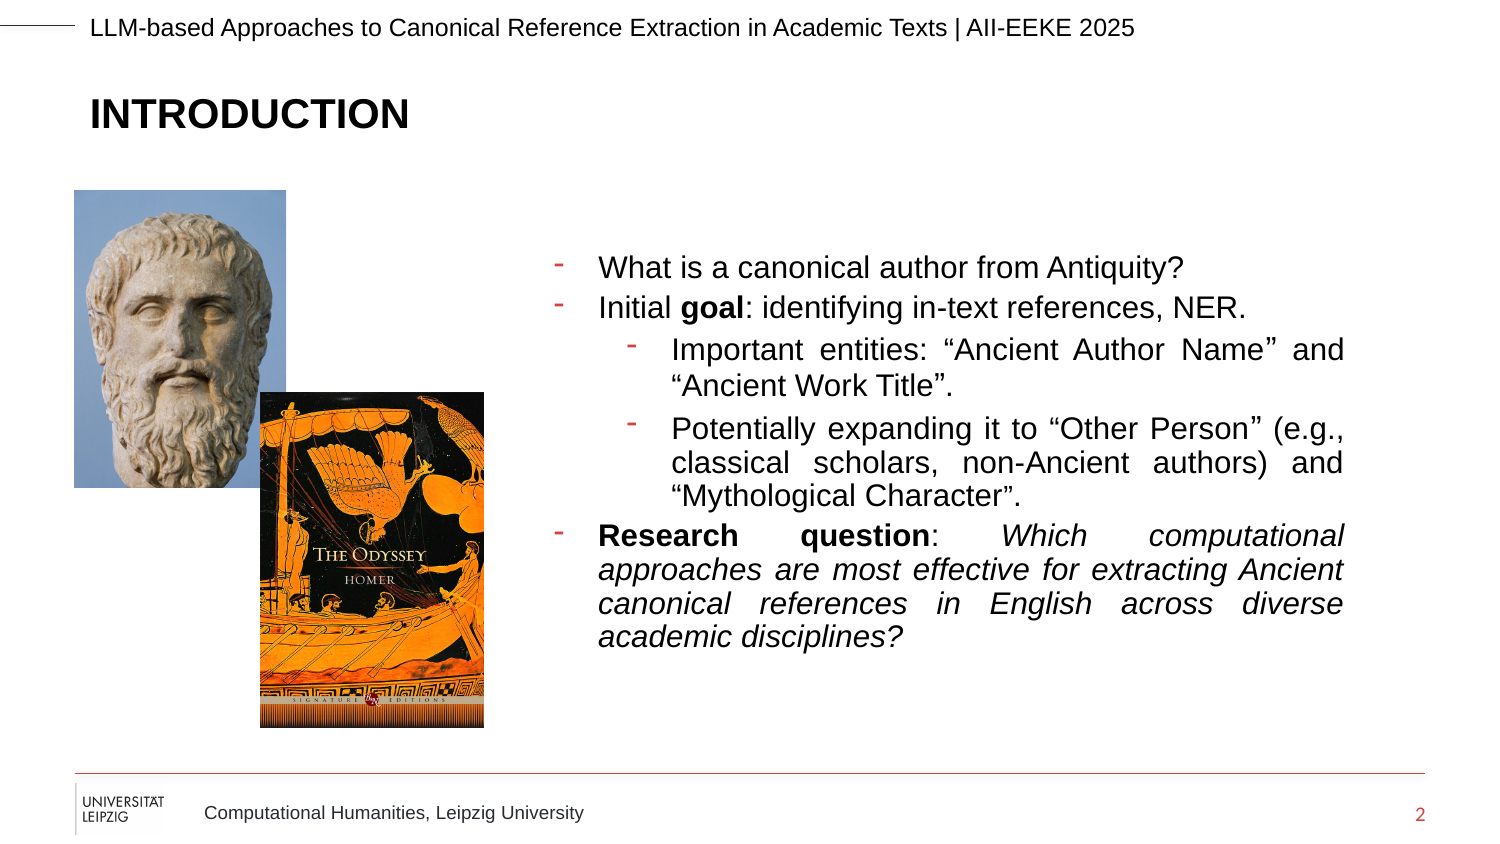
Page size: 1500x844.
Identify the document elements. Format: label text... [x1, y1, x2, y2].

picture [75, 782, 165, 836]
title introduction [75, 50, 1426, 175]
list What is a canonical author from Antiquity? Initial goal: identifying in-text references, NER. Important entities: “Ancient Author Name” and “Ancient Work Title”. Potentially expanding it to “Other Person” (e.g., classical scholars, non-Ancient authors) and “Mythological Character”. Research question: Which computational approaches are most effective for extracting Ancient canonical references in English across diverse academic disciplines? [539, 200, 1360, 750]
slide_number 2 [1303, 800, 1426, 834]
picture [73, 190, 484, 729]
